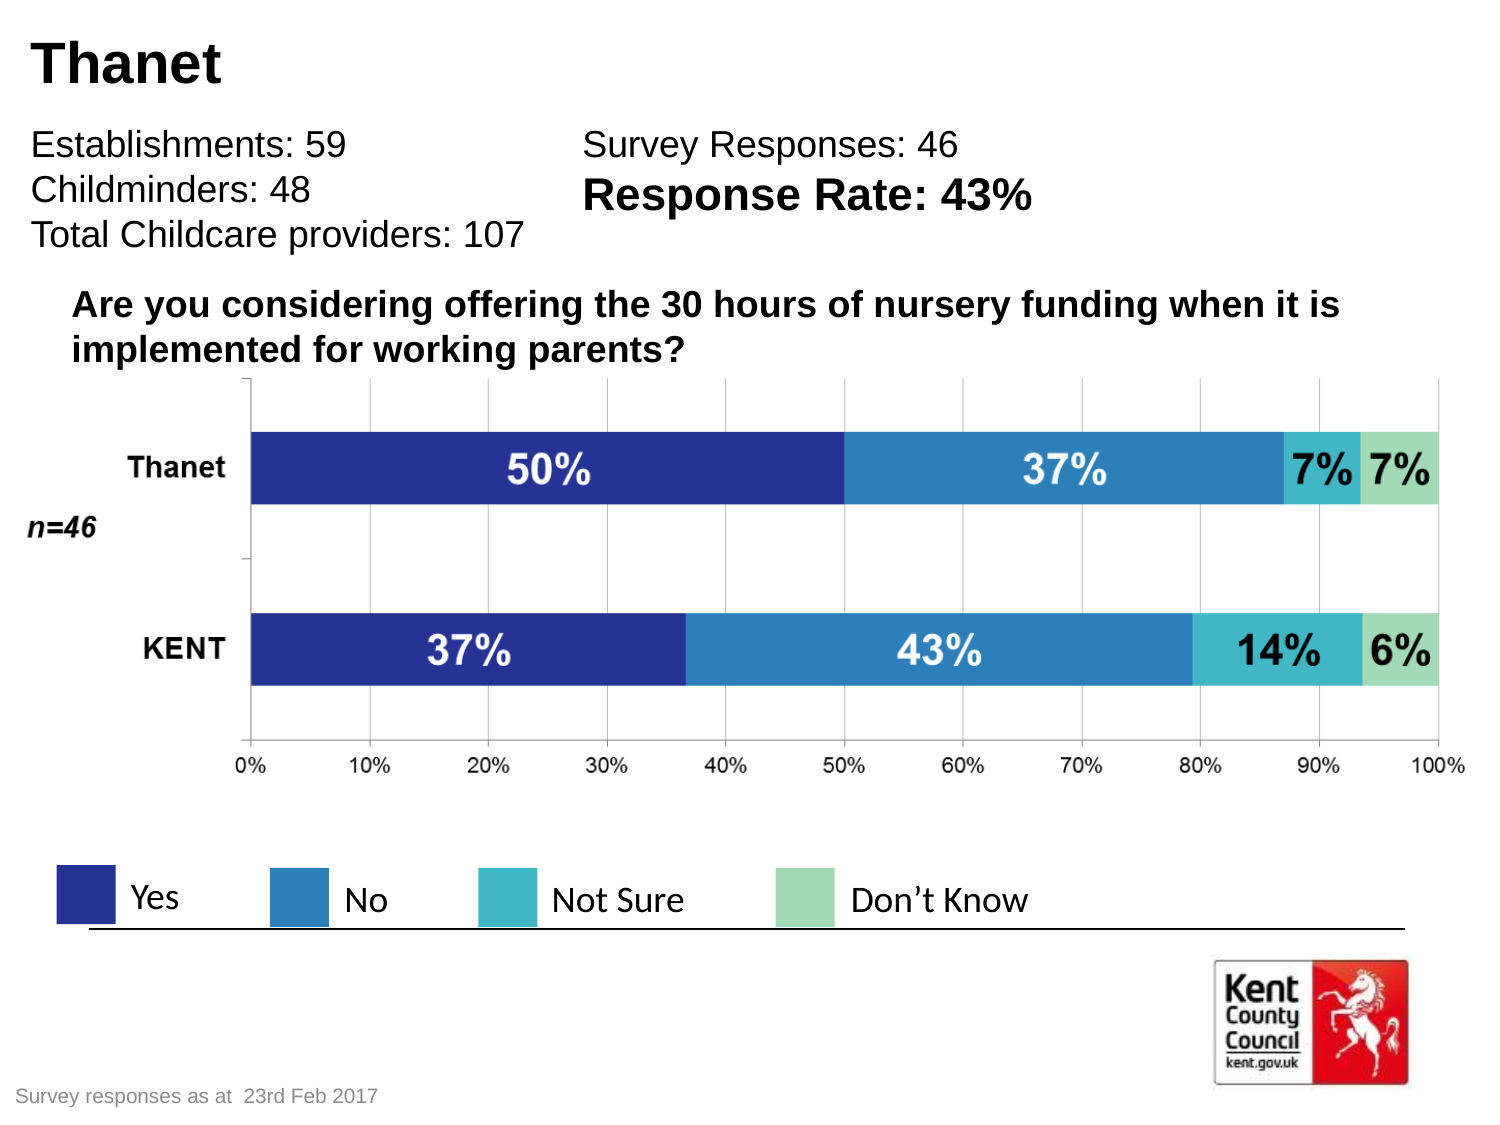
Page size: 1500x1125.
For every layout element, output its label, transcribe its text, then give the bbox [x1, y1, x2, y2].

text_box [478, 867, 702, 929]
picture [11, 378, 1489, 781]
text_box Thanet Establishments: 59 Childminders: 48 Total Childcare providers: 107 Survey Responses: 46 Response Rate: 43% [24, 19, 1140, 299]
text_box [775, 867, 1046, 929]
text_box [56, 864, 196, 927]
picture [1210, 954, 1412, 1090]
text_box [269, 867, 404, 929]
text_box Are you considering offering the 30 hours of nursery funding when it is implemented for working parents? [56, 272, 1444, 376]
text_box Survey responses as at 23rd Feb 2017 [0, 1065, 475, 1125]
